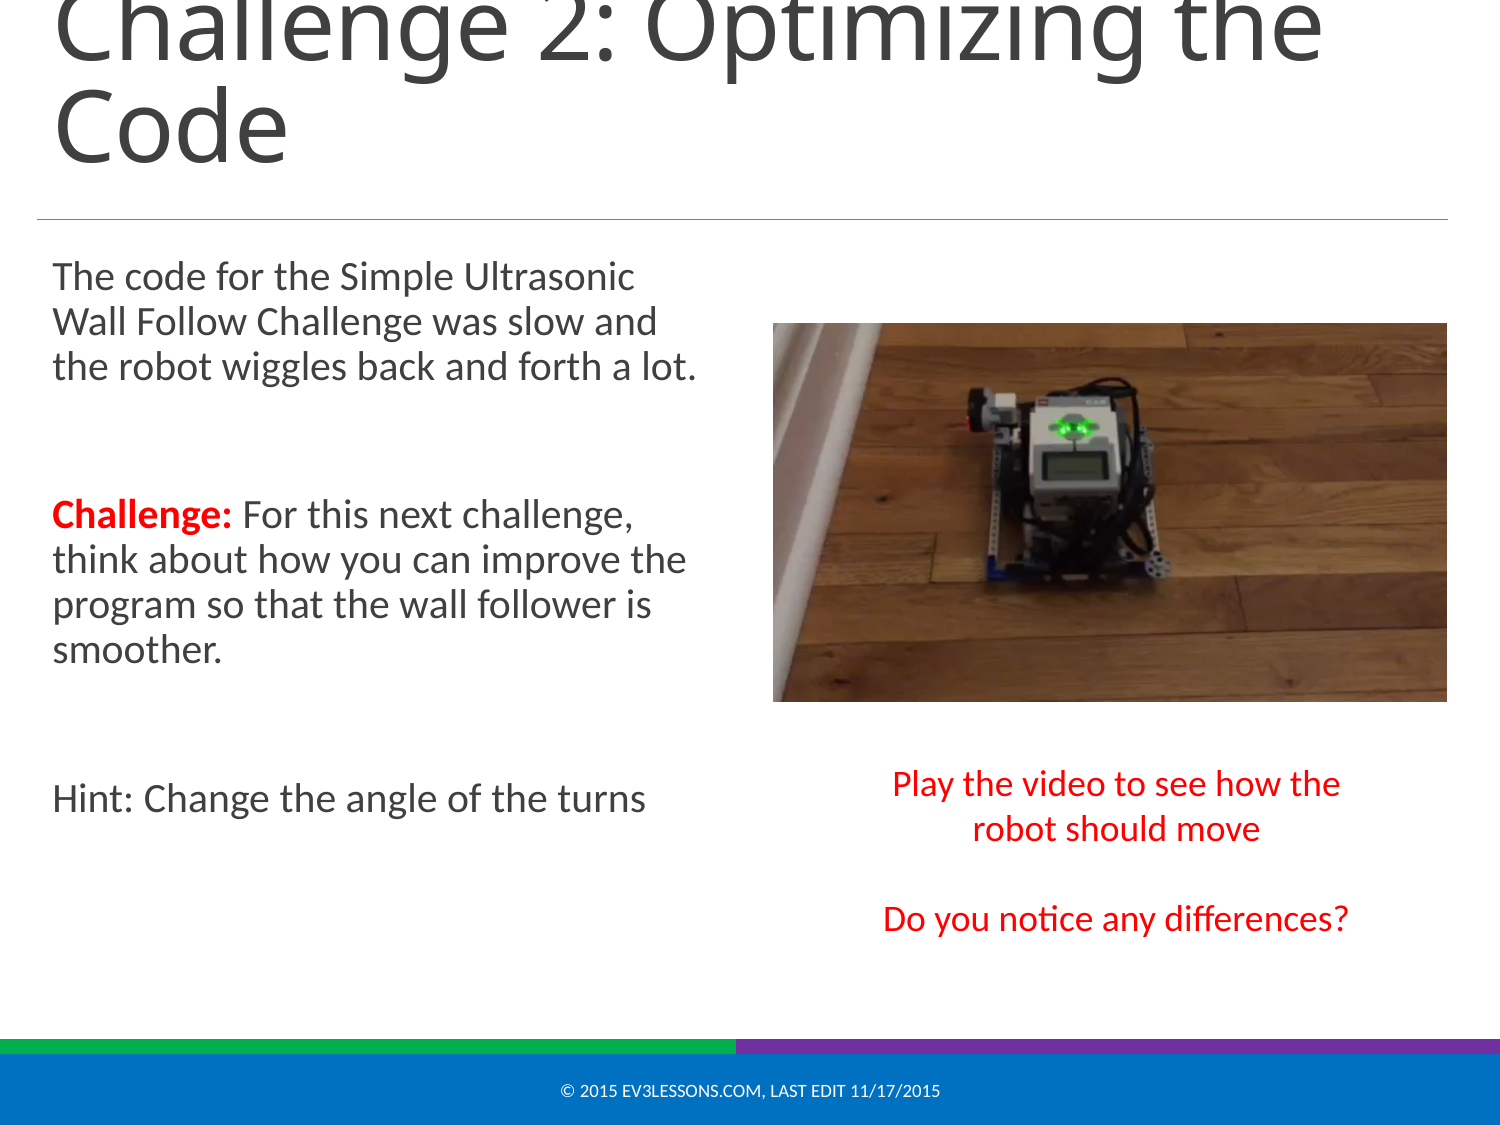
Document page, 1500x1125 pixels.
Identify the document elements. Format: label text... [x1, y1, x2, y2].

title Challenge 2: Optimizing the Code [37, 47, 1448, 191]
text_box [772, 321, 1449, 703]
footer © 2015 EV3Lessons.com, Last edit 11/17/2015 [453, 1059, 1047, 1120]
text_box Play the video to see how the robot should move Do you notice any differences? [841, 751, 1393, 947]
list The code for the Simple Ultrasonic Wall Follow Challenge was slow and the robot wiggles back and forth a lot. Challenge: For this next challenge, think about how you can improve the program so that the wall follower is smoother. Hint: Change the angle of the turns [37, 246, 699, 1011]
